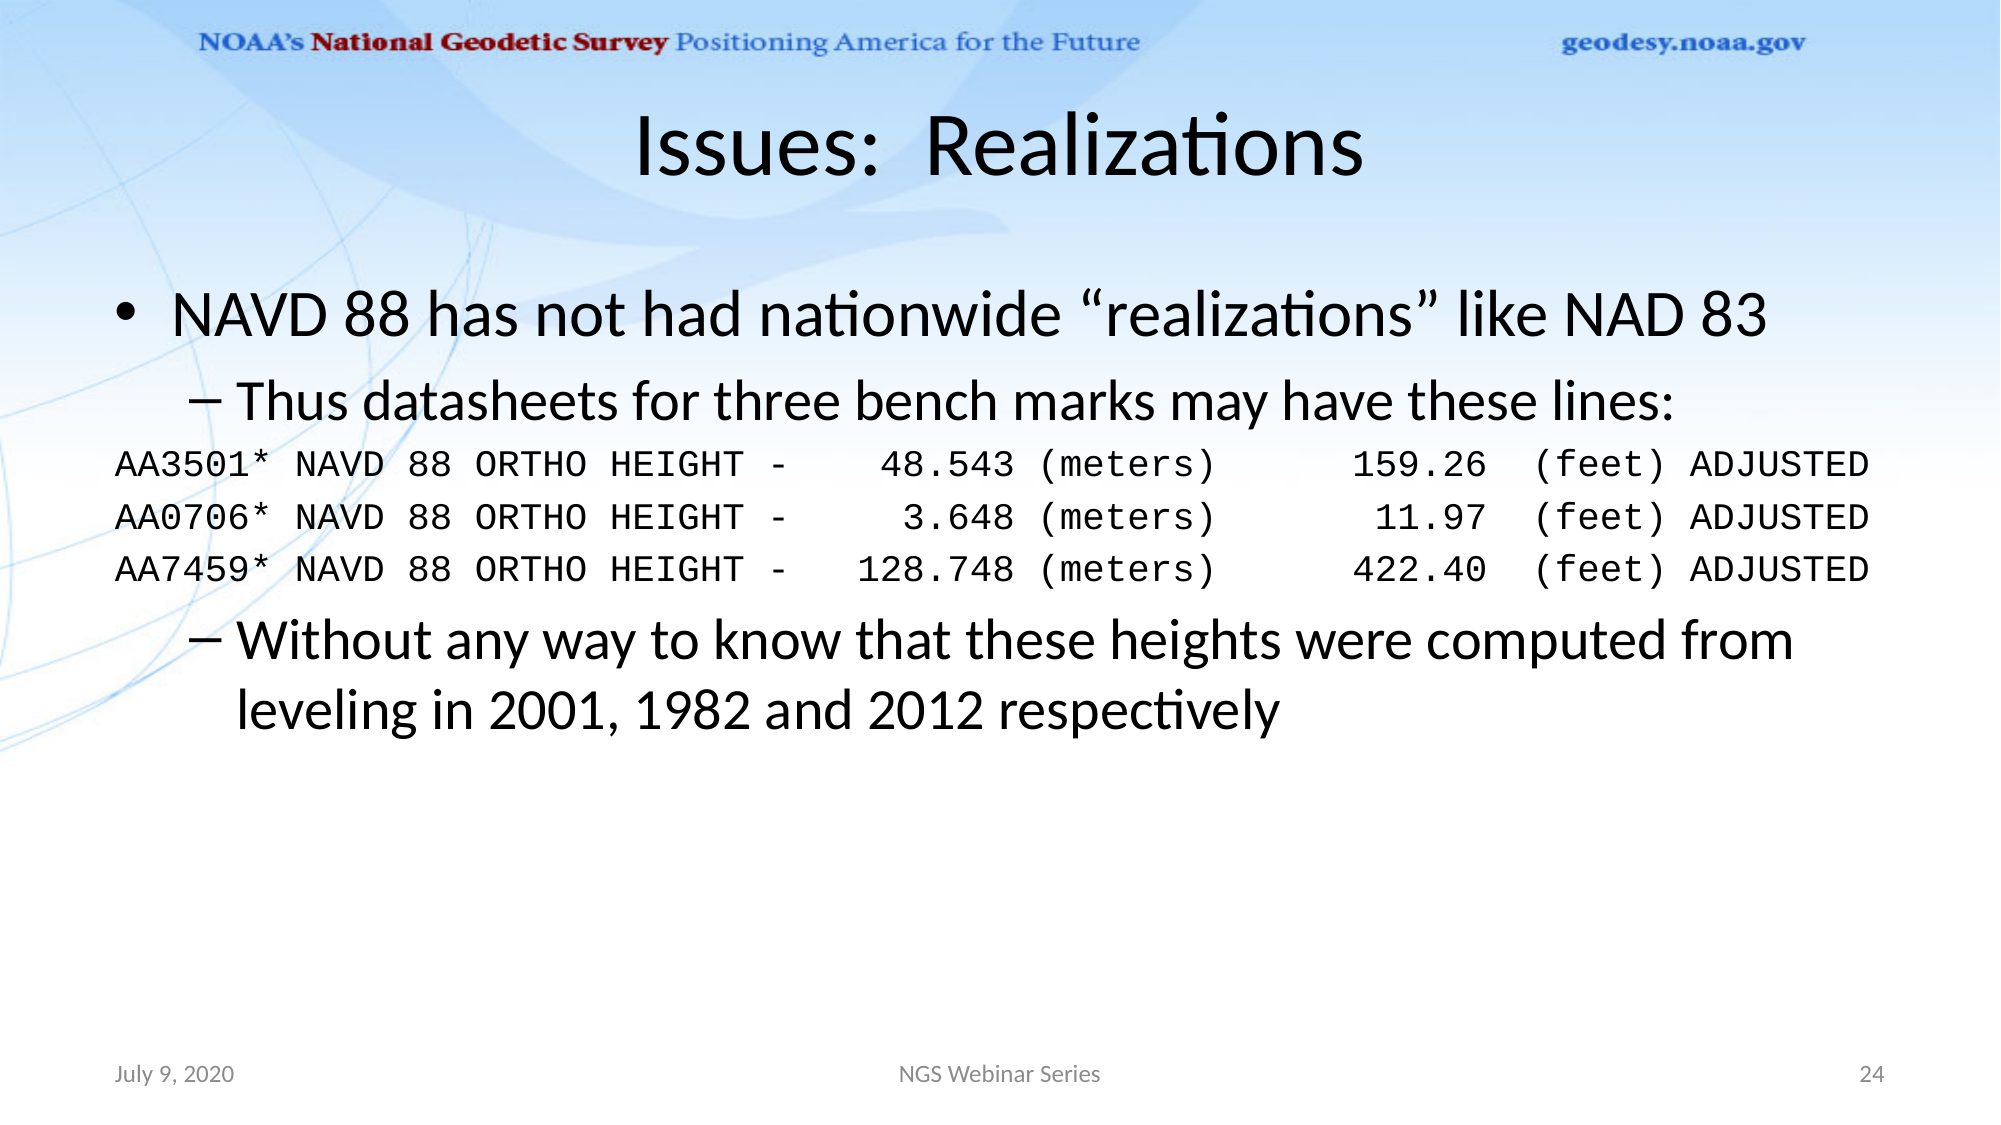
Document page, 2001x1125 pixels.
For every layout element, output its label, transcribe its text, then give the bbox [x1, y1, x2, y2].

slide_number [99, 1042, 567, 1103]
footer NGS Webinar Series [683, 1042, 1317, 1103]
slide_number 24 [1433, 1042, 1900, 1103]
list NAVD 88 has not had nationwide “realizations” like NAD 83 Thus datasheets for three bench marks may have these lines: AA3501* NAVD 88 ORTHO HEIGHT - 48.543 (meters) 159.26 (feet) ADJUSTED AA0706* NAVD 88 ORTHO HEIGHT - 3.648 (meters) 11.97 (feet) ADJUSTED AA7459* NAVD 88 ORTHO HEIGHT - 128.748 (meters) 422.40 (feet) ADJUSTED Without any way to know that these heights were computed from leveling in 2001, 1982 and 2012 respectively [99, 262, 1900, 1005]
picture [0, 0, 2001, 1125]
title Issues: Realizations [99, 45, 1900, 233]
